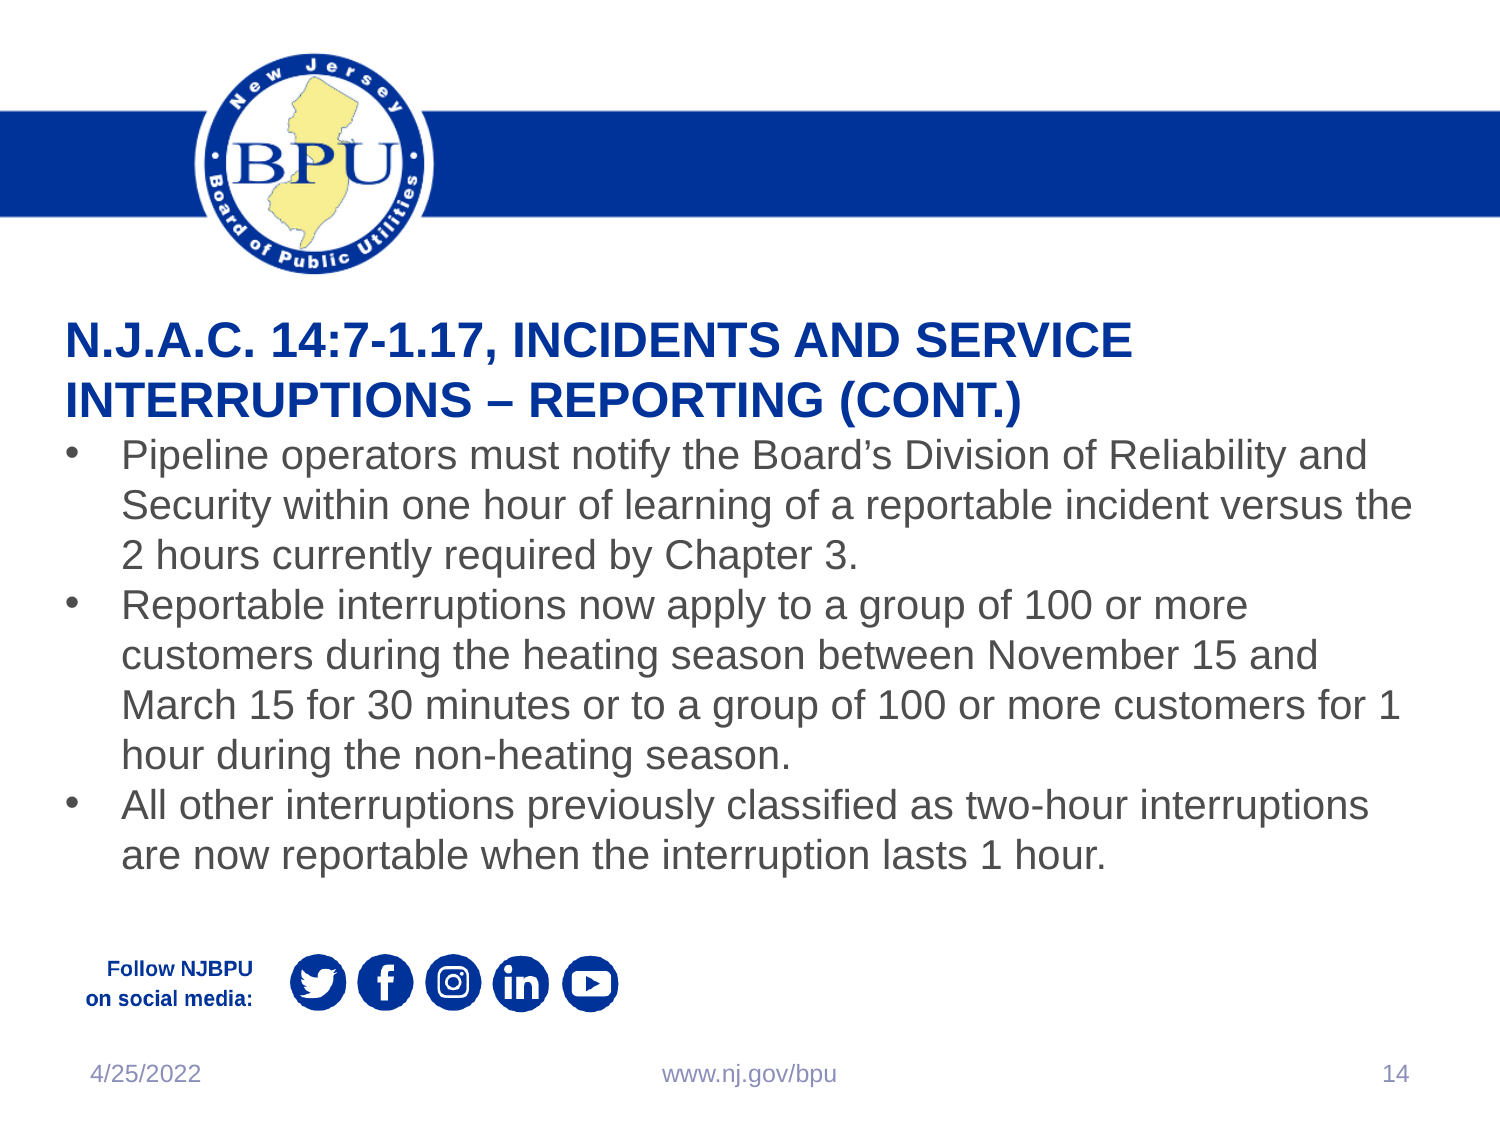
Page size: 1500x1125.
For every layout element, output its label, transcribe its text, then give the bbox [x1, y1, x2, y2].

picture [70, 950, 625, 1025]
footer www.nj.gov/bpu [512, 1042, 988, 1103]
slide_number 14 [1074, 1042, 1425, 1103]
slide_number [75, 1042, 425, 1103]
text_box N.J.A.C. 14:7-1.17, incidents and service interruptions – reporting (Cont.) Pipeline operators must notify the Board’s Division of Reliability and Security within one hour of learning of a reportable incident versus the 2 hours currently required by Chapter 3. Reportable interruptions now apply to a group of 100 or more customers during the heating season between November 15 and March 15 for 30 minutes or to a group of 100 or more customers for 1 hour during the non-heating season. All other interruptions previously classified as two-hour interruptions are now reportable when the interruption lasts 1 hour. [49, 299, 1457, 950]
picture [0, 48, 1500, 313]
